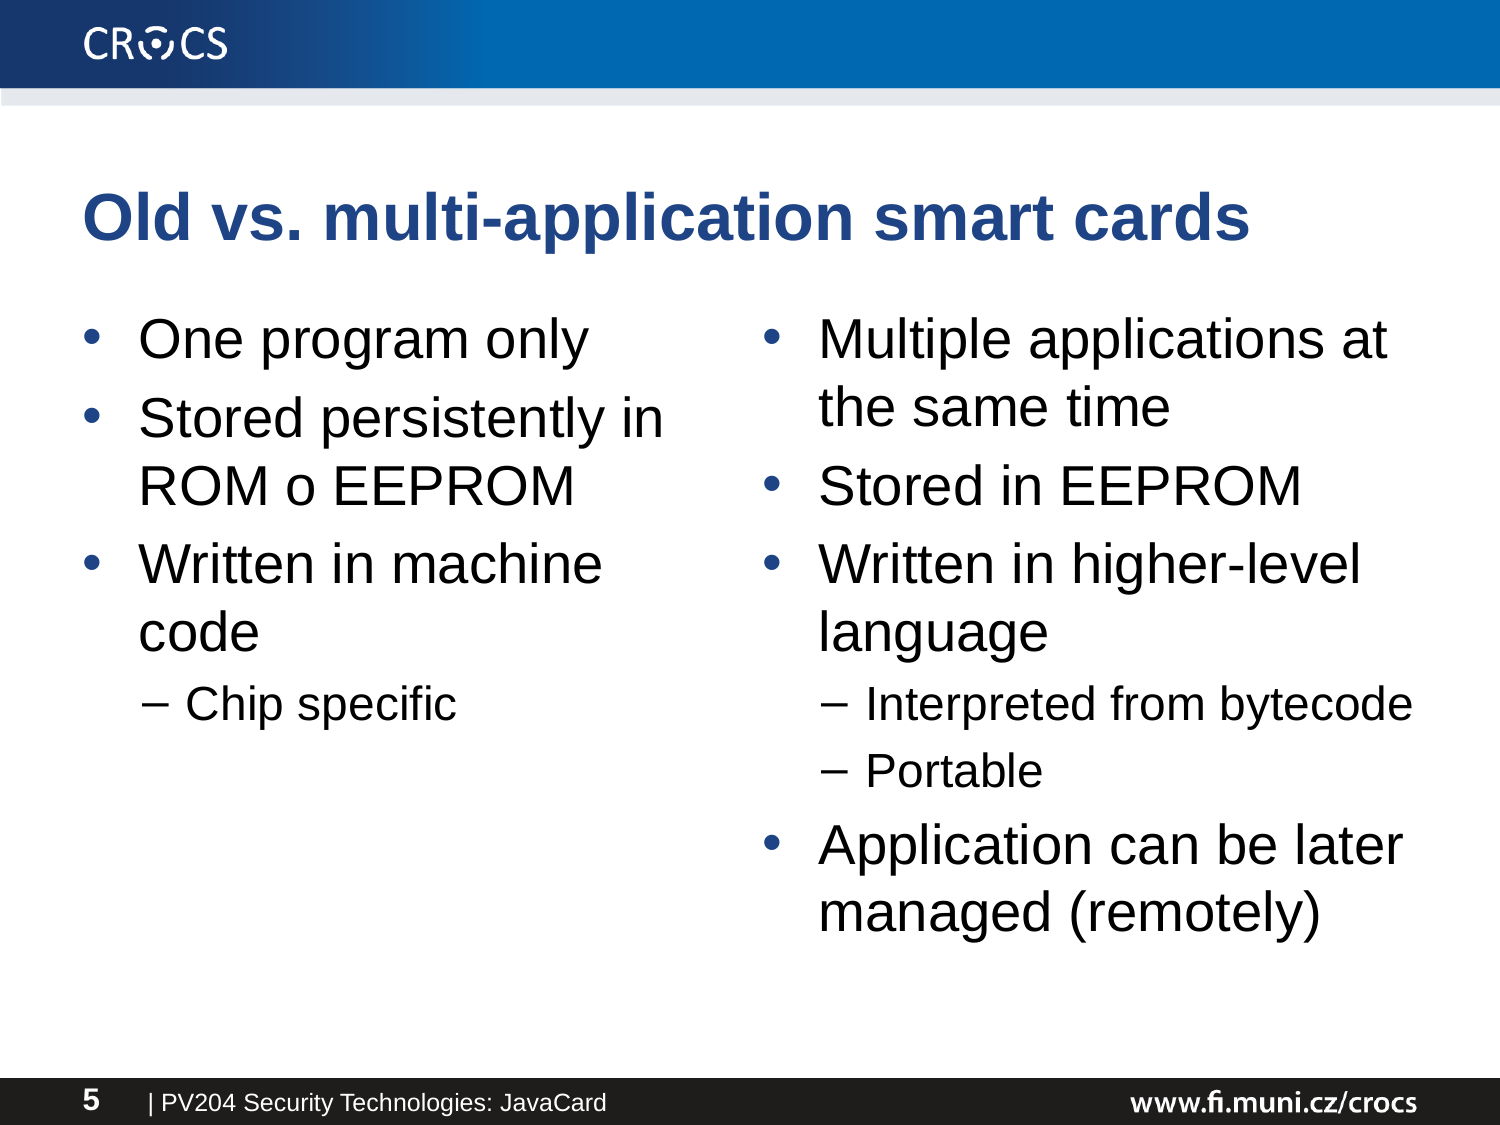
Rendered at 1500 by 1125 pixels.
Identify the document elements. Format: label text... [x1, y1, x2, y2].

list One program only Stored persistently in ROM o EEPROM Written in machine code Chip specific [82, 302, 732, 1006]
list Multiple applications at the same time Stored in EEPROM Written in higher-level language Interpreted from bytecode Portable Application can be later managed (remotely) [762, 302, 1426, 1006]
picture [0, 0, 1500, 1125]
footer | PV204 Security Technologies: JavaCard [148, 1078, 623, 1125]
slide_number 5 [82, 1078, 148, 1125]
title Old vs. multi-application smart cards [82, 148, 1433, 280]
